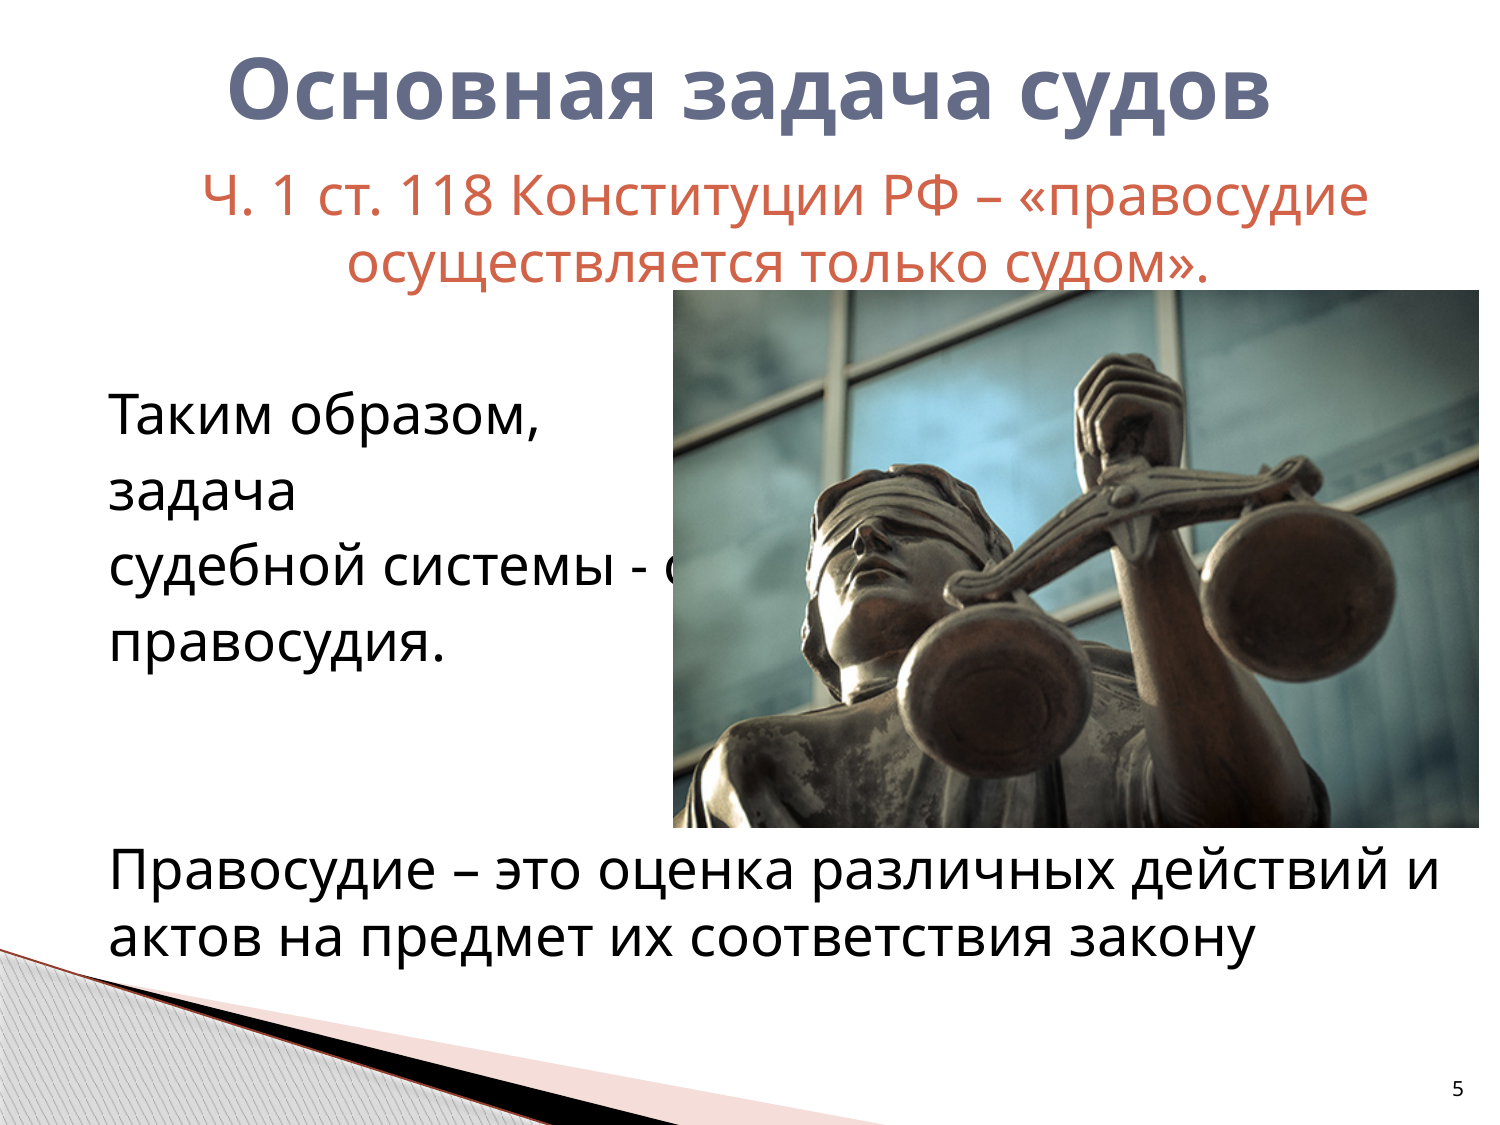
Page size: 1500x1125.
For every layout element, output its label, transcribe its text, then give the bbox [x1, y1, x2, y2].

title Основная задача судов [75, 19, 1425, 152]
picture [672, 290, 1479, 828]
slide_number 5 [1418, 1051, 1479, 1112]
list Ч. 1 ст. 118 Конституции РФ – «правосудие осуществляется только судом». Таким образом, задача судебной системы - осуществление правосудия. Правосудие – это оценка различных действий и актов на предмет их соответствия закону [75, 150, 1479, 1112]
